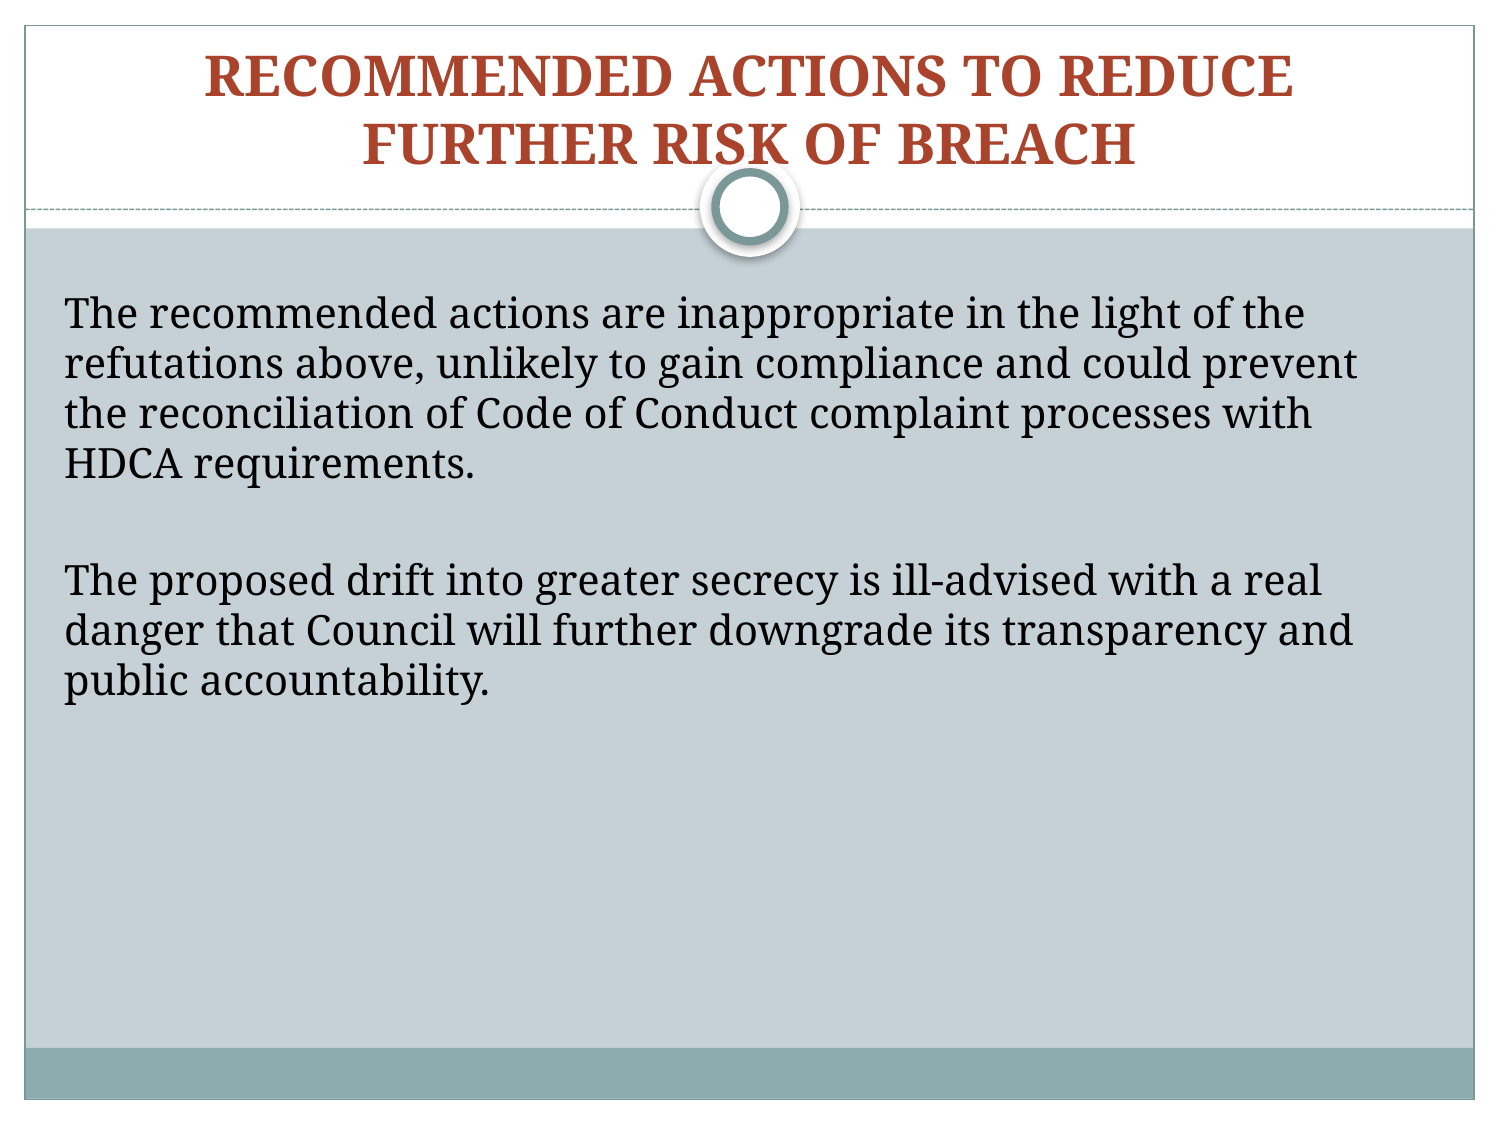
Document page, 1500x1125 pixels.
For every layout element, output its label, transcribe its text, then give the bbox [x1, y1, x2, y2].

title RECOMMENDED ACTIONS TO REDUCE FURTHER RISK OF BREACH [49, 30, 1450, 251]
list The recommended actions are inappropriate in the light of the refutations above, unlikely to gain compliance and could prevent the reconciliation of Code of Conduct complaint processes with HDCA requirements. The proposed drift into greater secrecy is ill-advised with a real danger that Council will further downgrade its transparency and public accountability. [49, 278, 1445, 1001]
